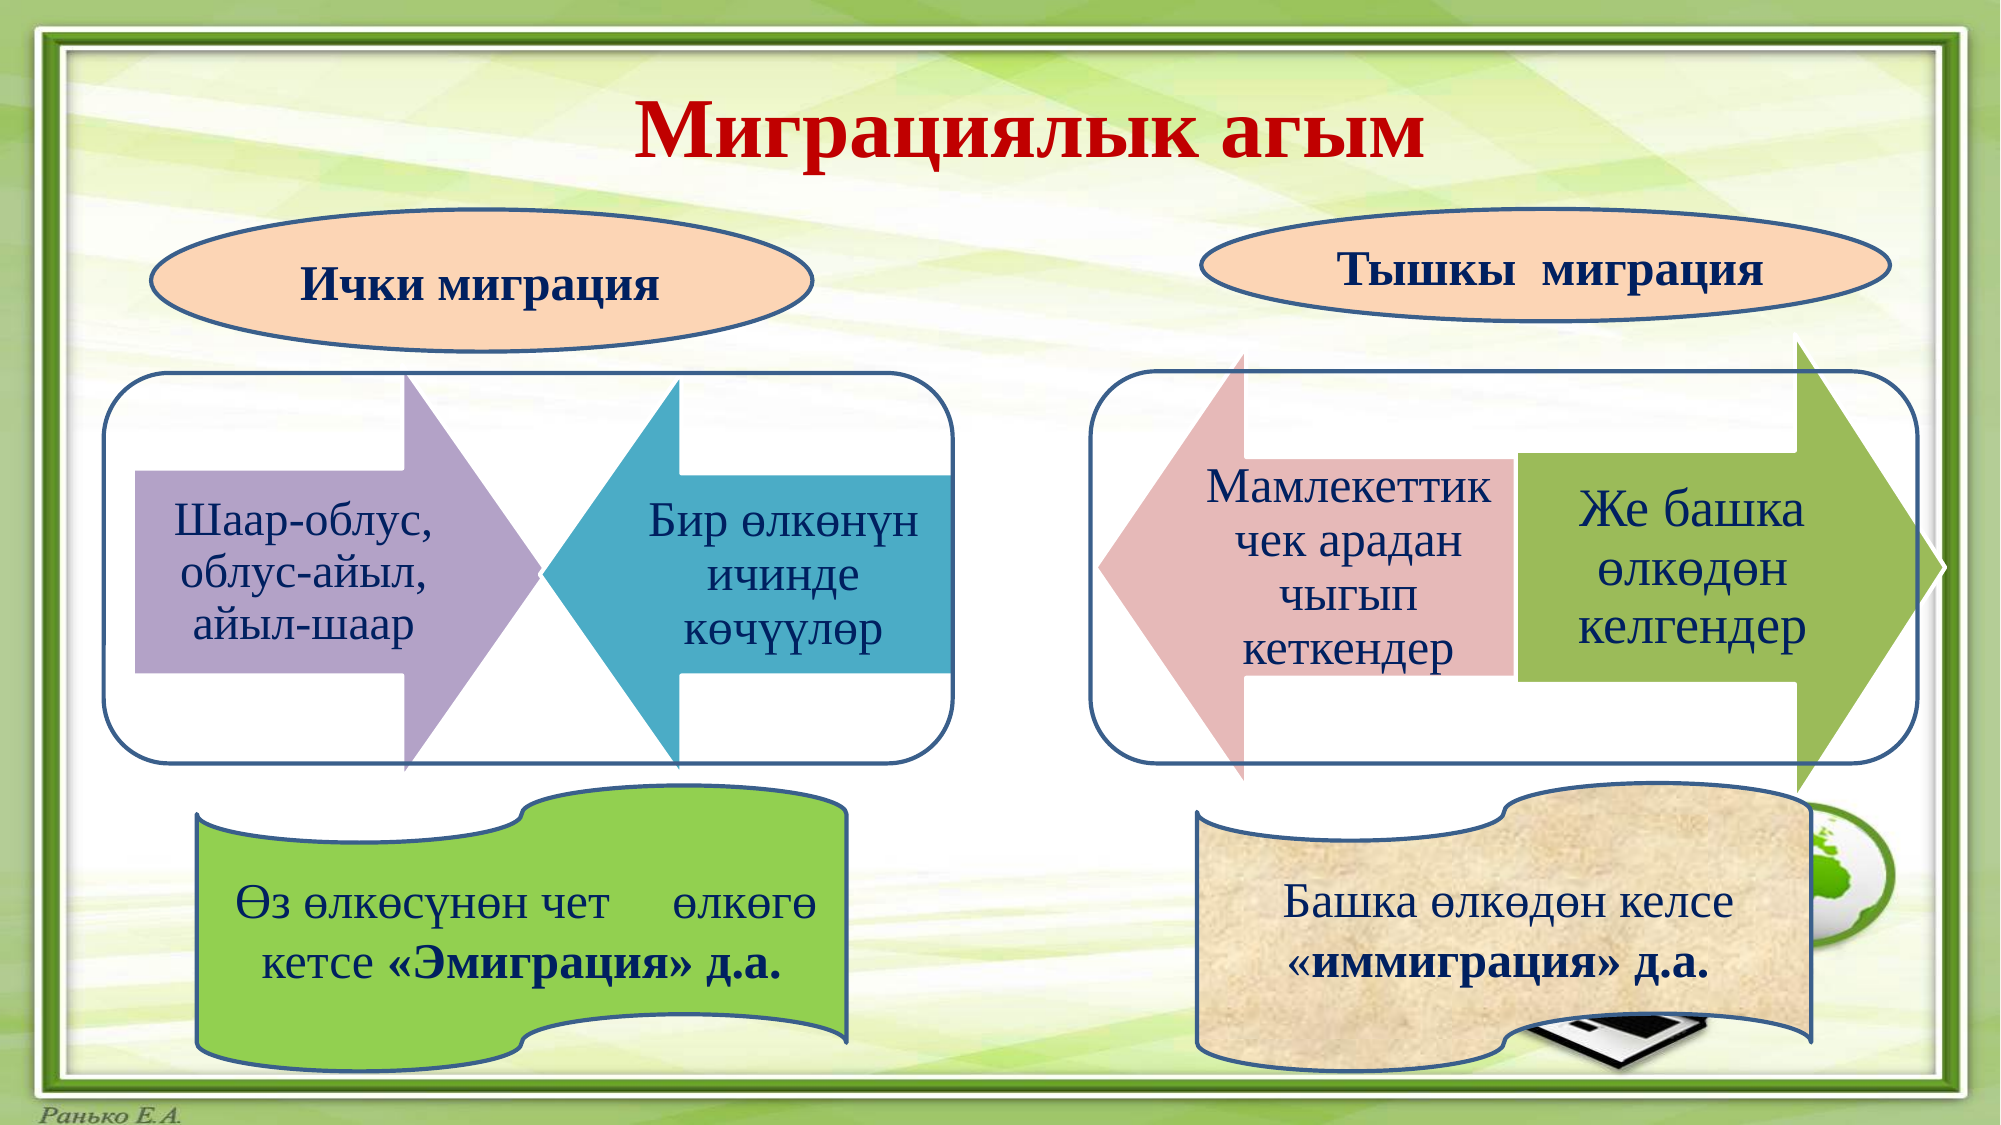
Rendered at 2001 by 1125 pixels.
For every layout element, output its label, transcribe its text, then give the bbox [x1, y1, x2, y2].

text_box Башка өлкөдөн келсе «иммиграция» д.а. [1194, 793, 1814, 1074]
text_box Тышкы миграция [1199, 206, 1893, 324]
picture [0, 0, 2001, 1125]
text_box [1090, 351, 1929, 784]
text_box Өз өлкөсүнөн чет өлкөгө кетсе «Эмиграция» д.а. [194, 792, 849, 1074]
text_box Ички миграция [148, 207, 815, 354]
title Миграциялык агым [521, 64, 1540, 183]
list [103, 364, 953, 784]
